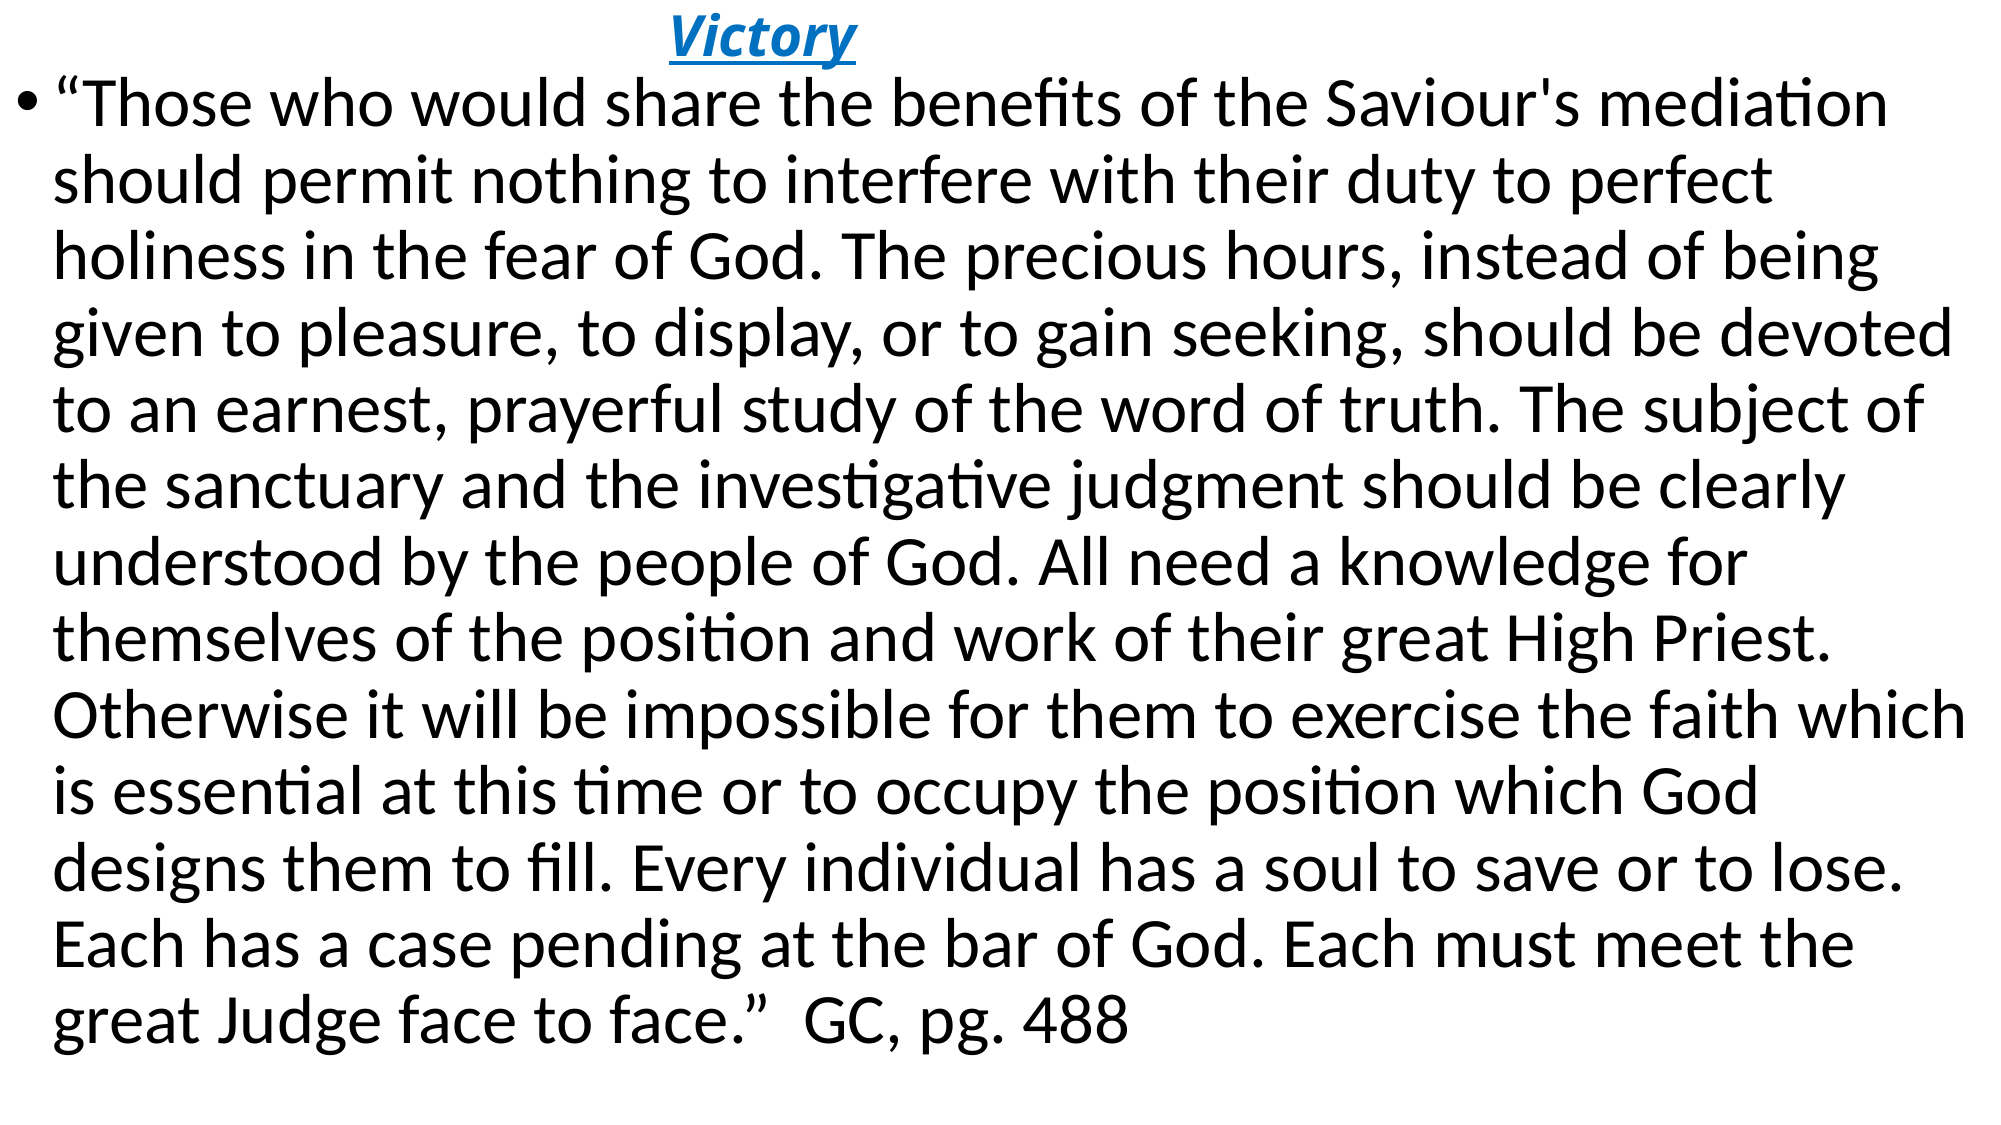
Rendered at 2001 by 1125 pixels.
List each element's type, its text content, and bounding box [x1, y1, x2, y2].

title Victory [137, 0, 1863, 58]
list “Those who would share the benefits of the Saviour's mediation should permit nothing to interfere with their duty to perfect holiness in the fear of God. The precious hours, instead of being given to pleasure, to display, or to gain seeking, should be devoted to an earnest, prayerful study of the word of truth. The subject of the sanctuary and the investigative judgment should be clearly understood by the people of God. All need a knowledge for themselves of the position and work of their great High Priest. Otherwise it will be impossible for them to exercise the faith which is essential at this time or to occupy the position which God designs them to fill. Every individual has a soul to save or to lose. Each has a case pending at the bar of God. Each must meet the great Judge face to face.” GC, pg. 488 [0, 58, 2000, 1125]
